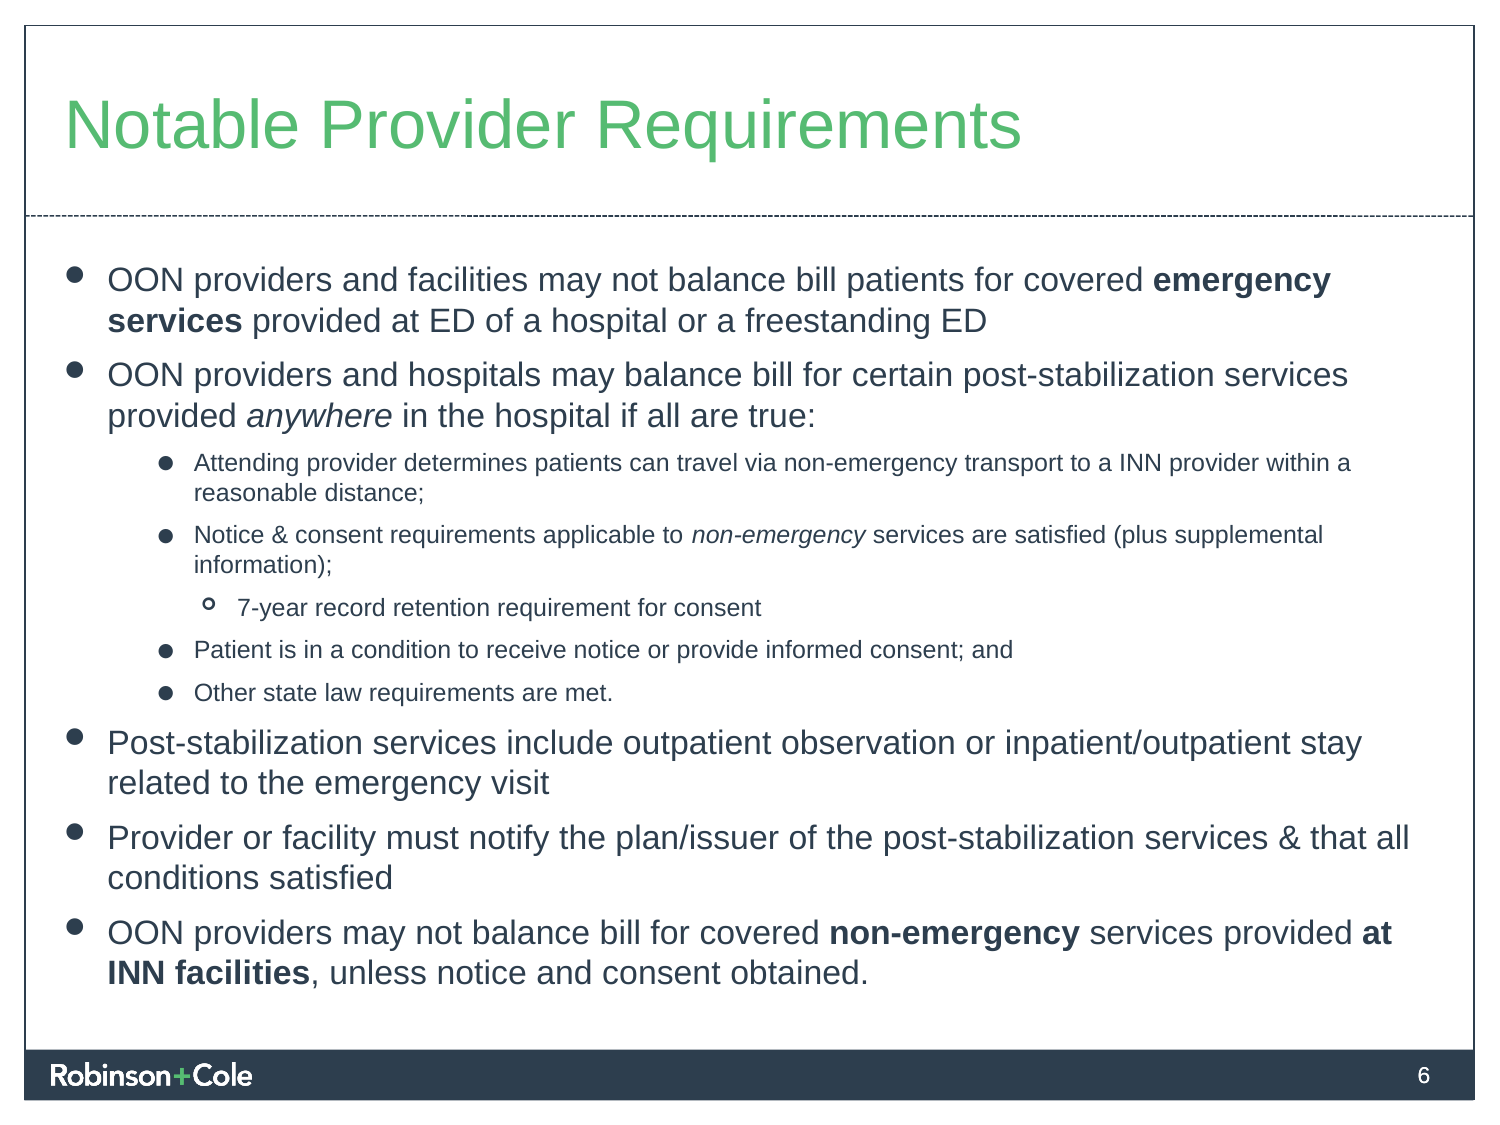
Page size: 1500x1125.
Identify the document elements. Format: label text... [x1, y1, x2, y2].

title Notable Provider Requirements [49, 50, 1450, 193]
list OON providers and facilities may not balance bill patients for covered emergency services provided at ED of a hospital or a freestanding ED OON providers and hospitals may balance bill for certain post-stabilization services provided anywhere in the hospital if all are true: Attending provider determines patients can travel via non-emergency transport to a INN provider within a reasonable distance; Notice & consent requirements applicable to non-emergency services are satisfied (plus supplemental information); 7-year record retention requirement for consent Patient is in a condition to receive notice or provide informed consent; and Other state law requirements are met. Post-stabilization services include outpatient observation or inpatient/outpatient stay related to the emergency visit Provider or facility must notify the plan/issuer of the post-stabilization services & that all conditions satisfied OON providers may not balance bill for covered non-emergency services provided at INN facilities, unless notice and consent obtained. [49, 250, 1445, 1001]
picture [51, 1062, 252, 1086]
